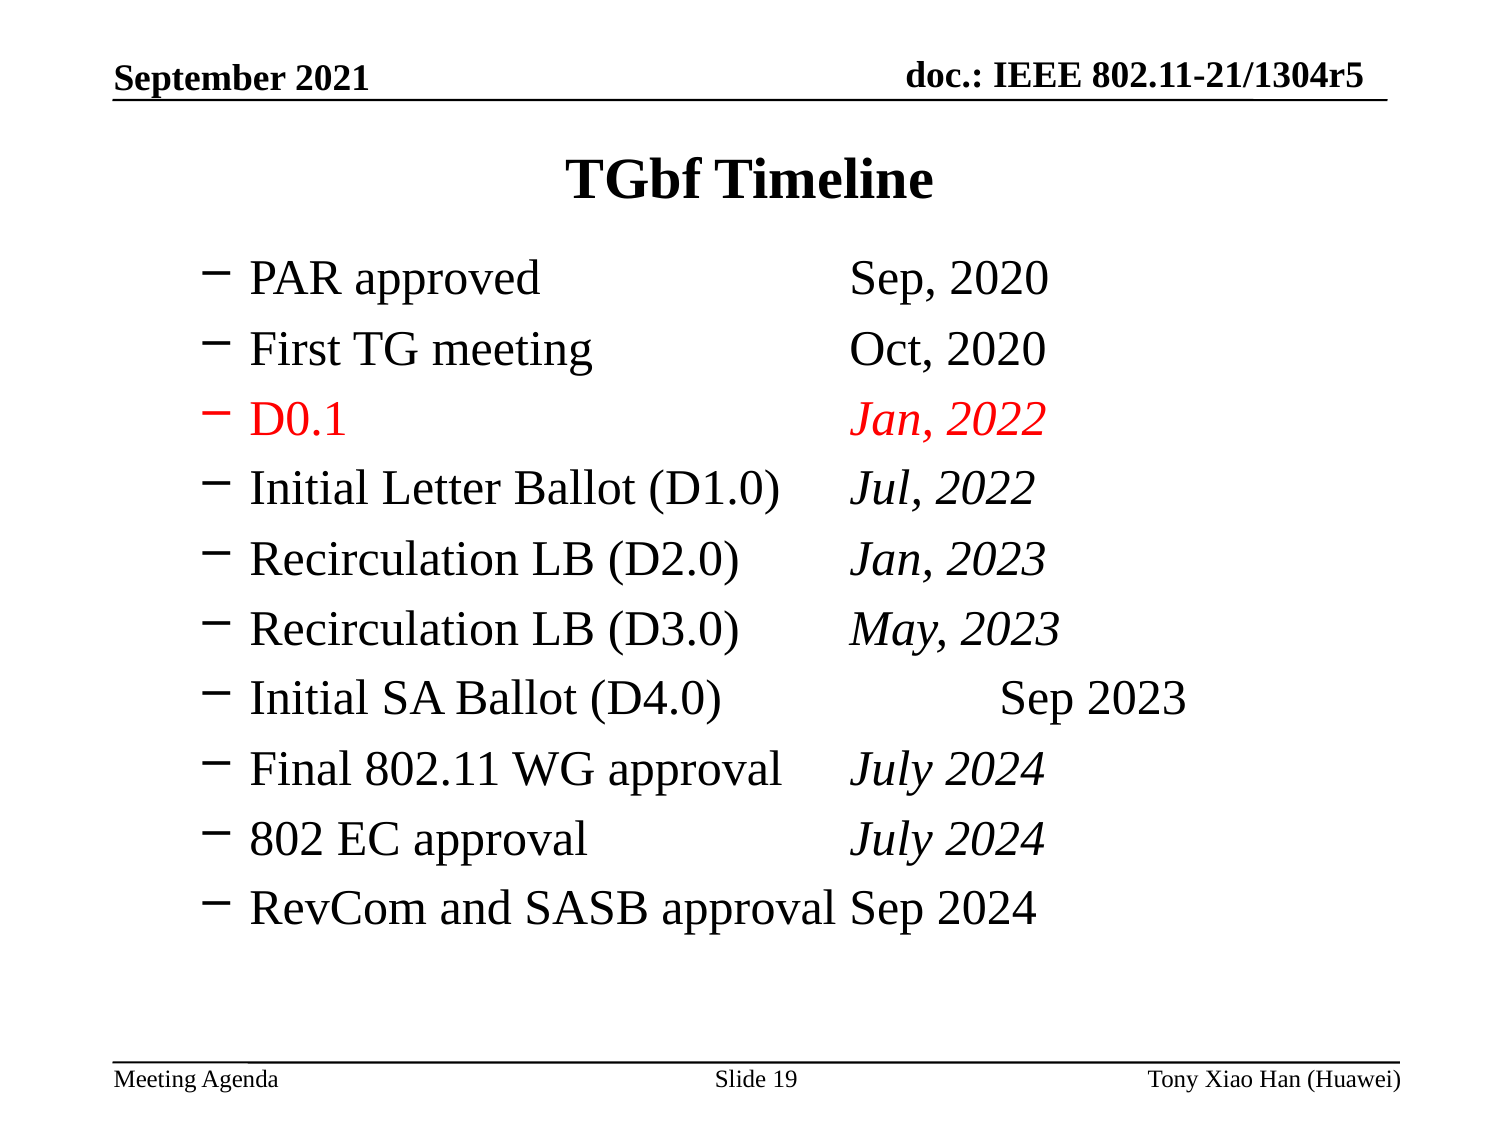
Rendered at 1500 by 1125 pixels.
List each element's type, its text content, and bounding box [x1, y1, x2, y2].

text_box TGbf Timeline [112, 87, 1388, 237]
text_box PAR approved Sep, 2020 First TG meeting Oct, 2020 D0.1 Jan, 2022 Initial Letter Ballot (D1.0) Jul, 2022 Recirculation LB (D2.0) Jan, 2023 Recirculation LB (D3.0) May, 2023 Initial SA Ballot (D4.0) Sep 2023 Final 802.11 WG approval July 2024 802 EC approval July 2024 RevCom and SASB approval Sep 2024 [112, 237, 1402, 1025]
footer Tony Xiao Han (Huawei) [999, 1061, 1402, 1093]
slide_number Slide 19 [712, 1061, 800, 1093]
